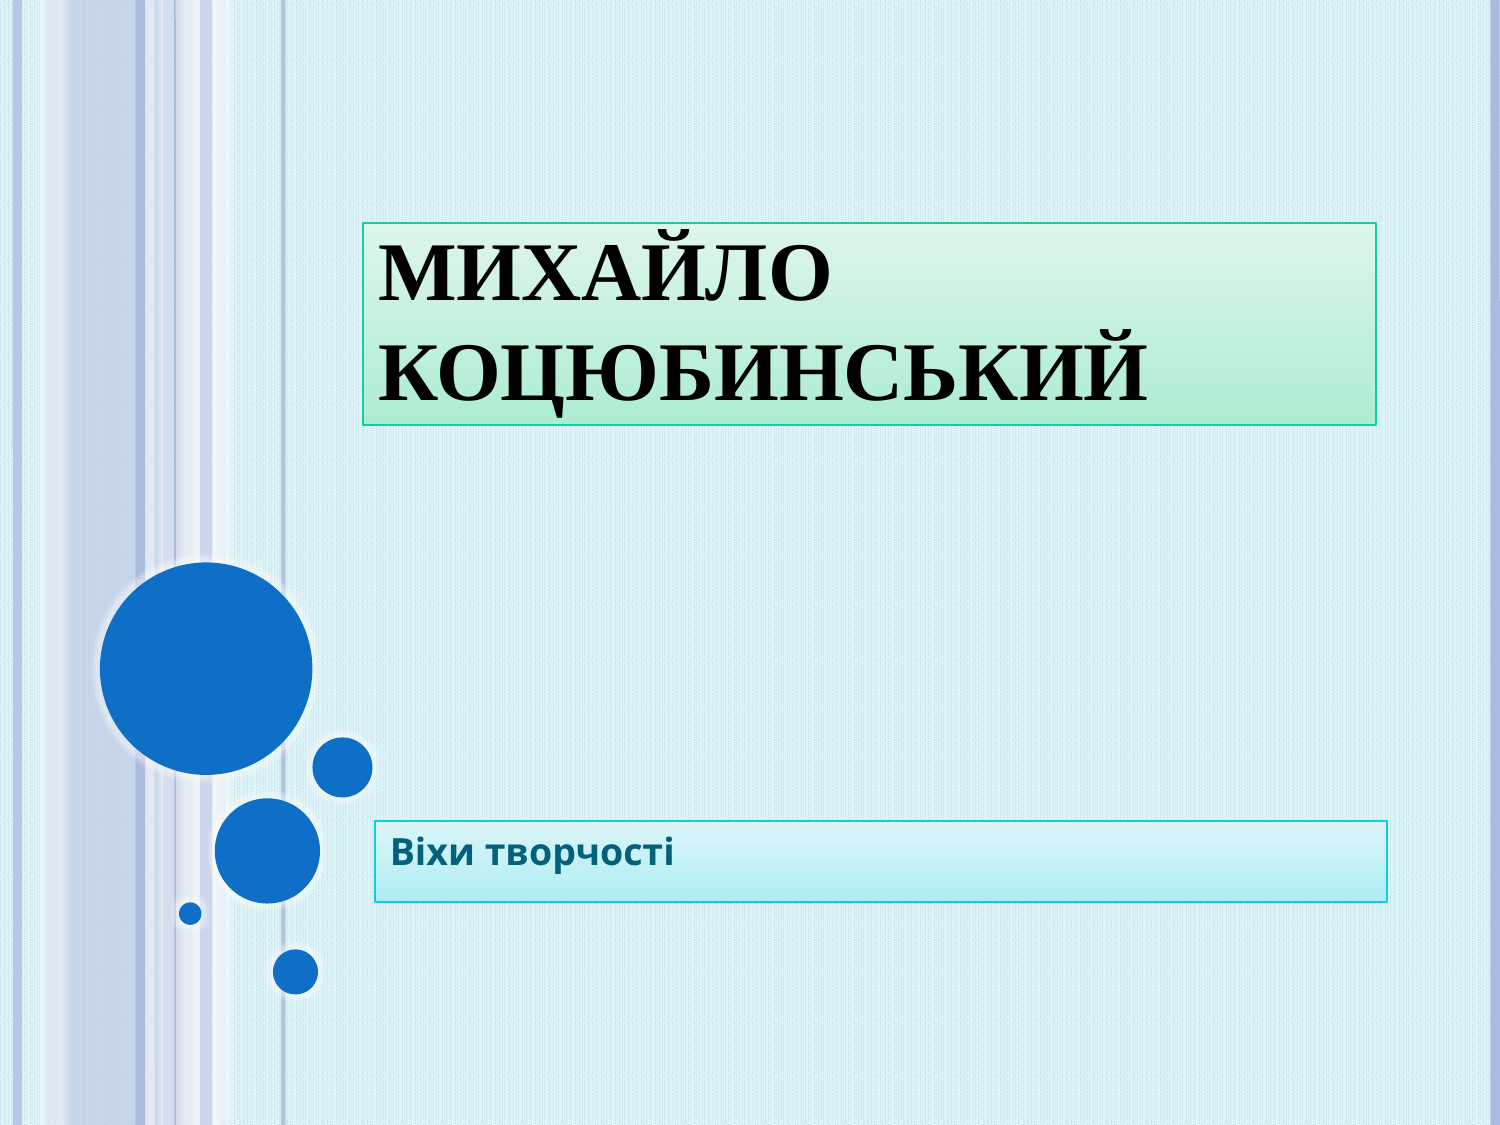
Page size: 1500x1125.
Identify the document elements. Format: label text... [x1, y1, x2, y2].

title Михайло Коцюбинський [362, 222, 1377, 426]
subtitle Віхи творчості [374, 820, 1388, 903]
